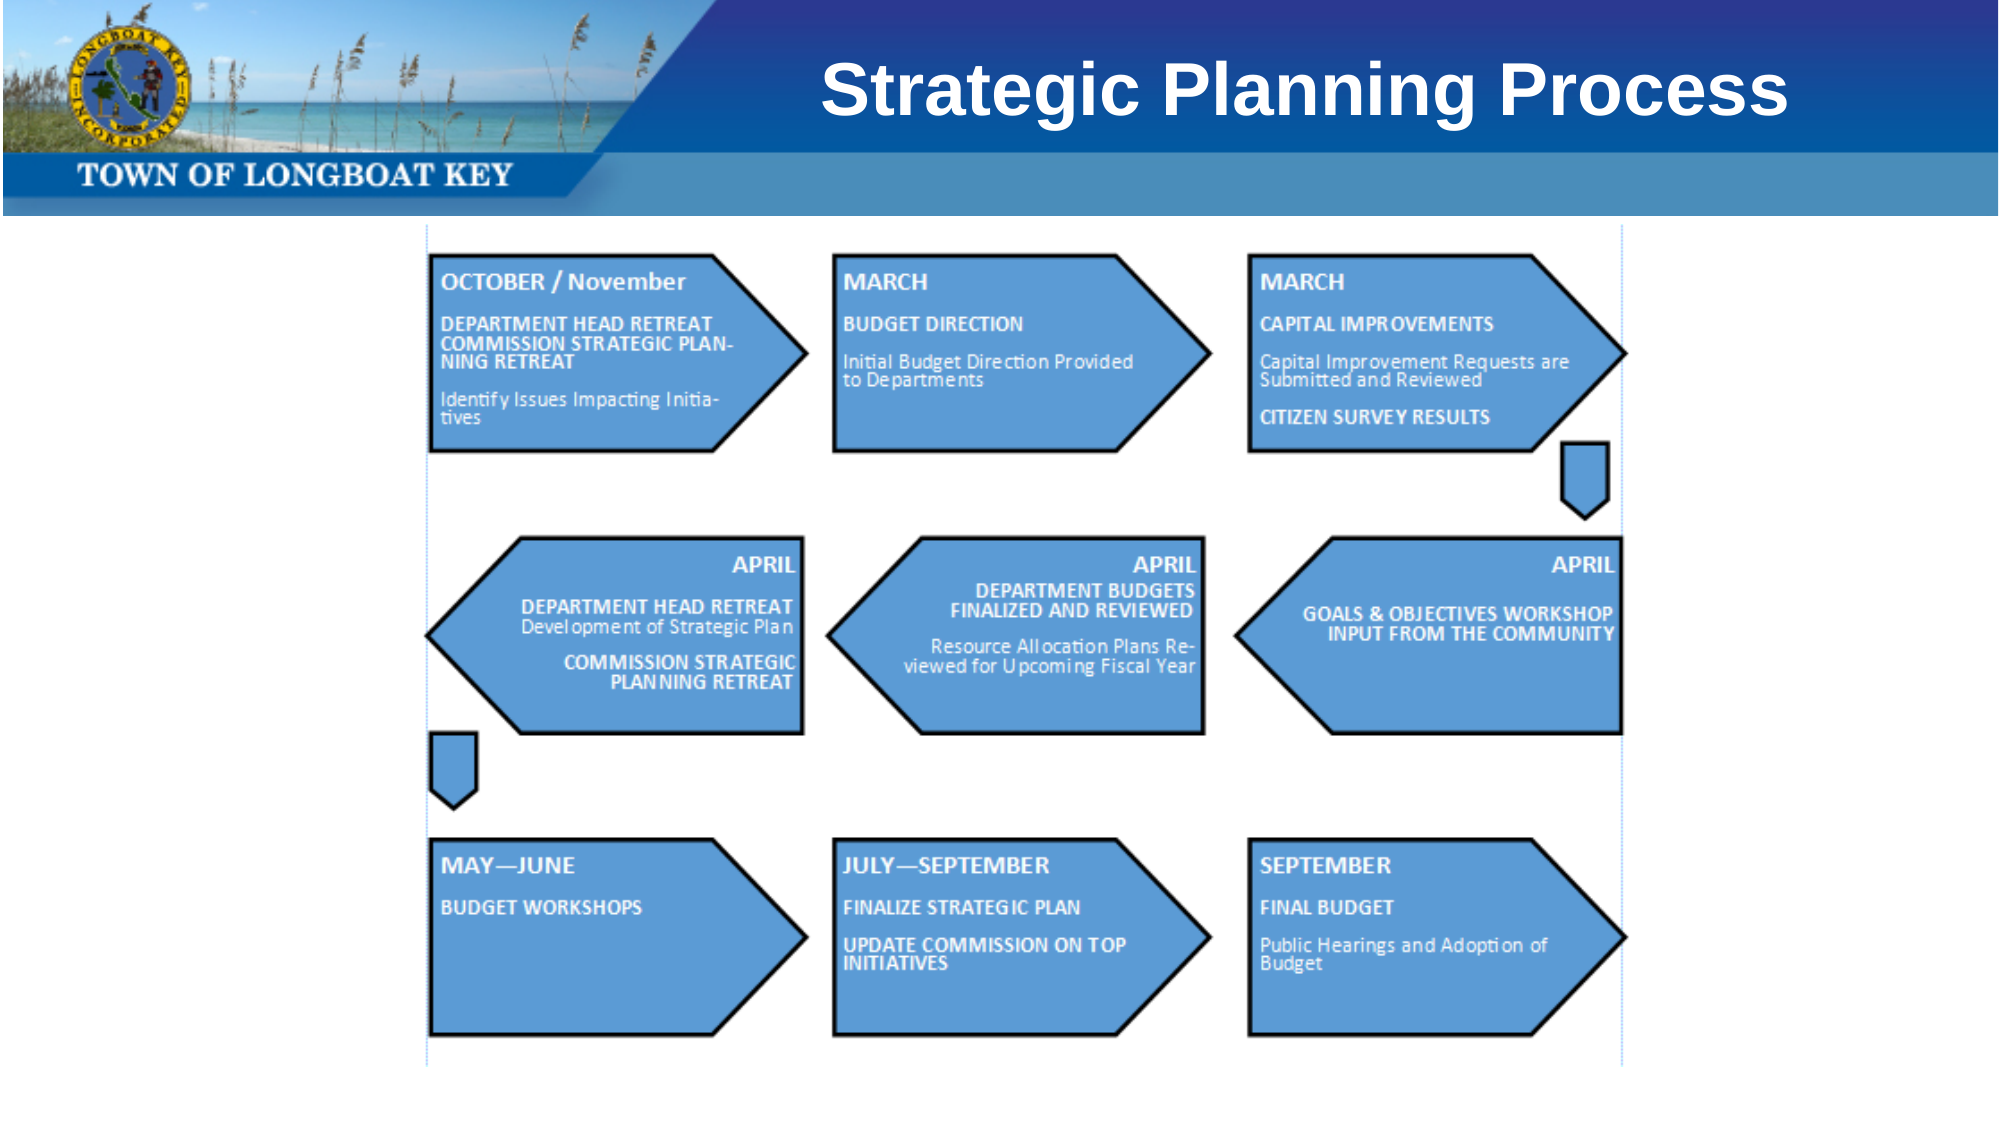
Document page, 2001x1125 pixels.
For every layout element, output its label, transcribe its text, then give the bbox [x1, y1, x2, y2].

picture [421, 224, 1634, 1067]
picture [3, 0, 1999, 216]
title Strategic Planning Process [722, 22, 1890, 160]
